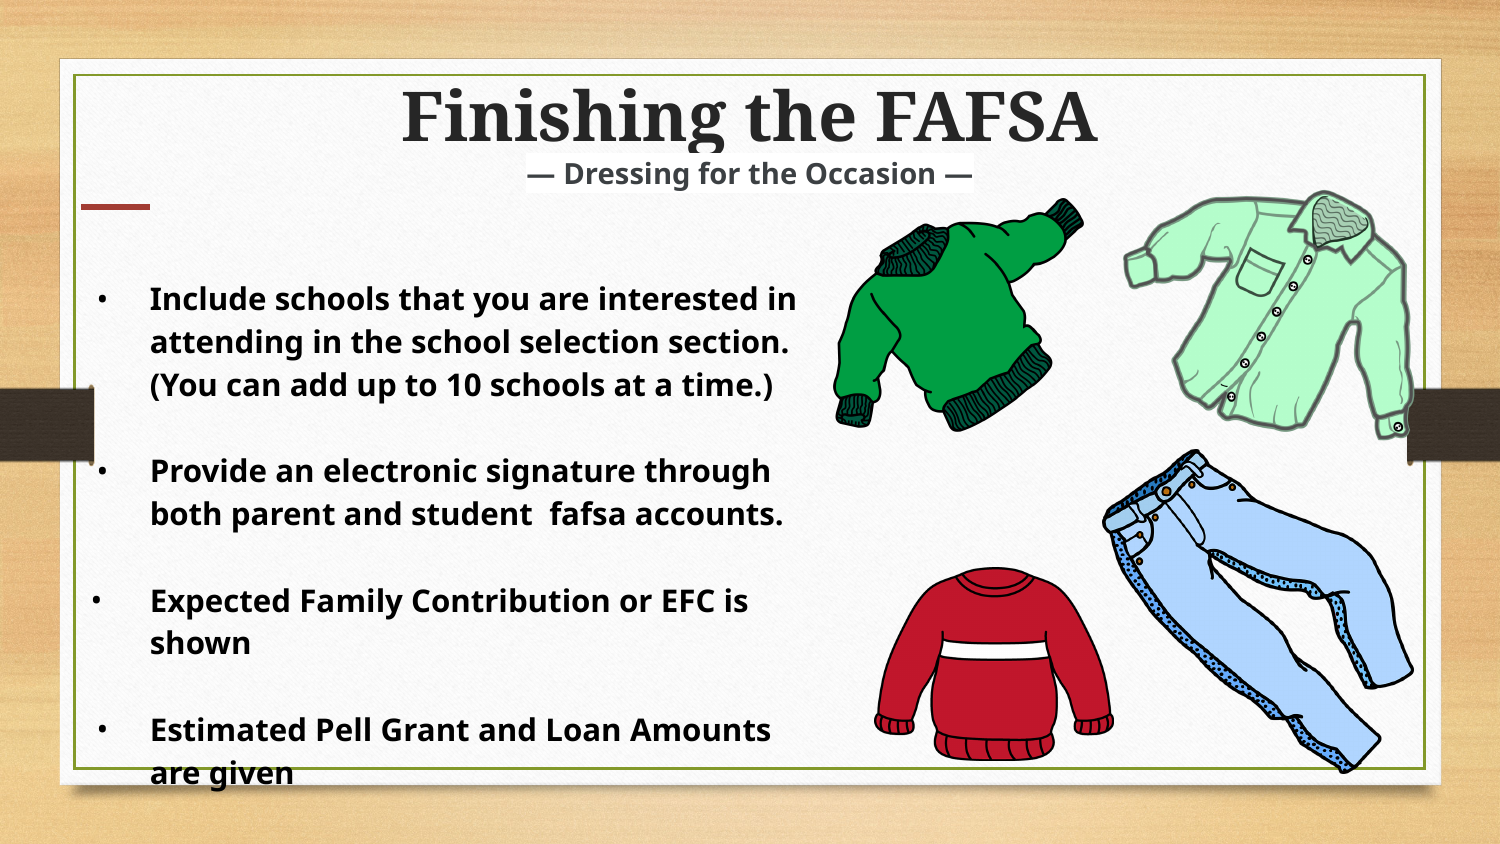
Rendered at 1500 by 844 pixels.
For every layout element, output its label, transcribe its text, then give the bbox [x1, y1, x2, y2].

list Include schools that you are interested in attending in the school selection section. (You can add up to 10 schools at a time.) Provide an electronic signature through both parent and student fafsa accounts. Expected Family Contribution or EFC is shown Estimated Pell Grant and Loan Amounts are given [63, 268, 834, 774]
title Finishing the FAFSA — Dressing for the Occasion — [63, 75, 1437, 188]
picture [0, 0, 1500, 844]
